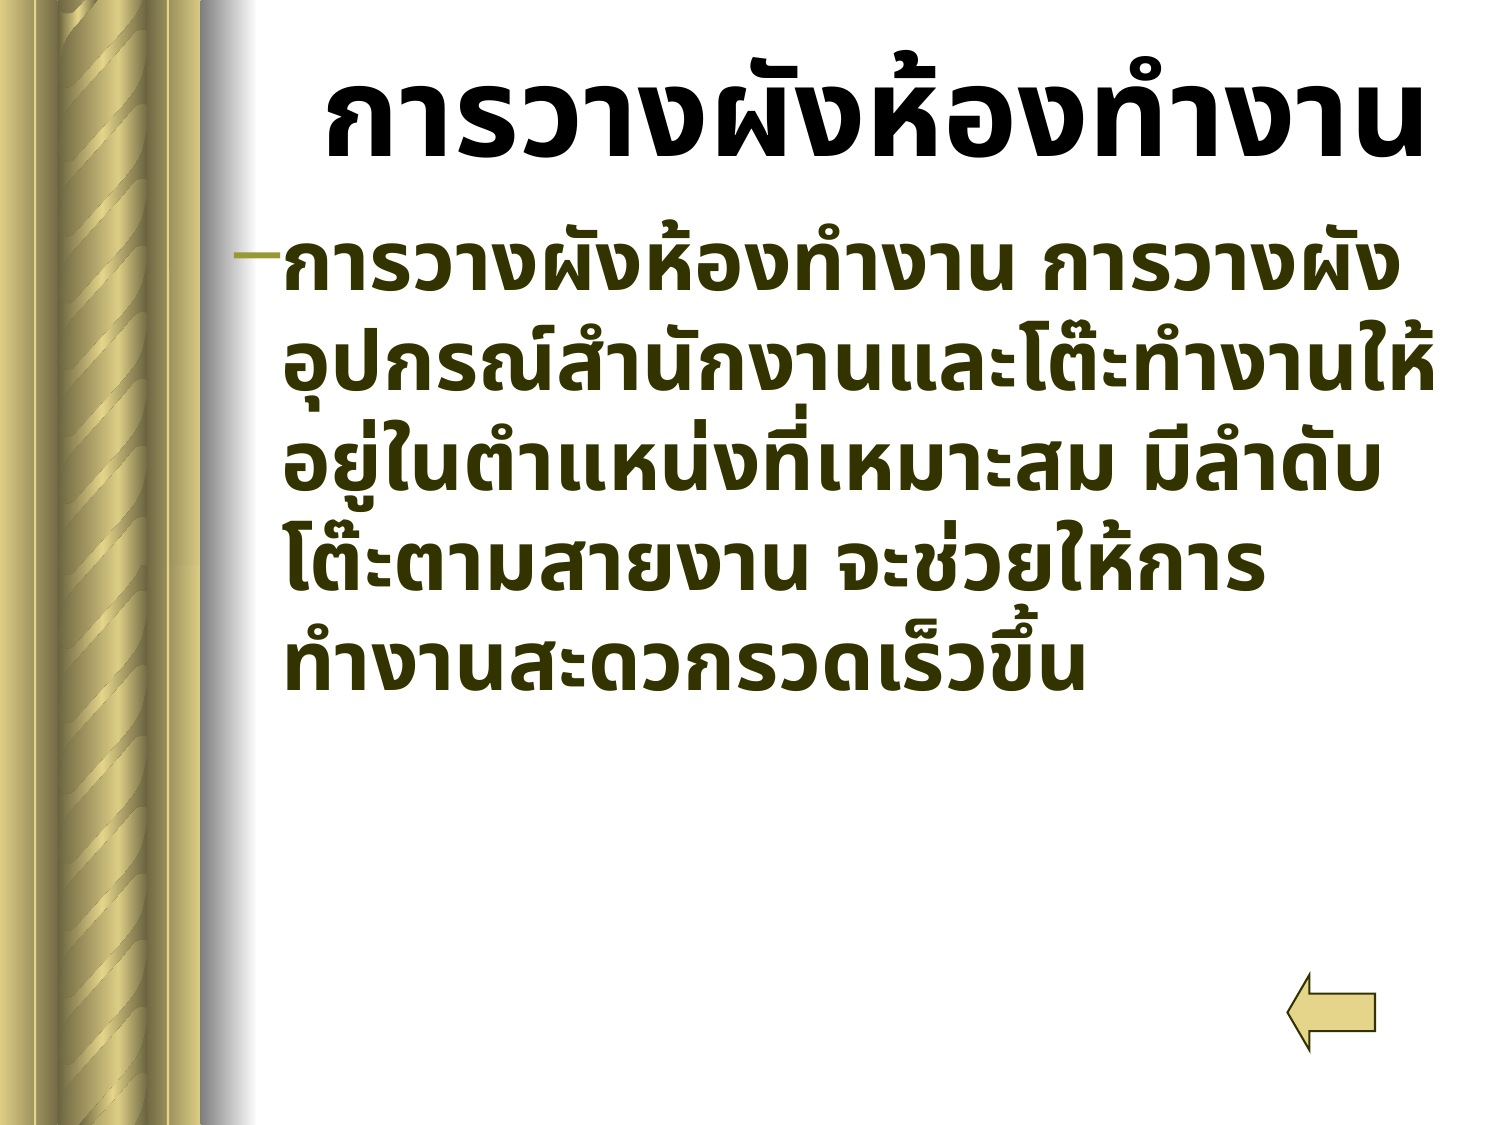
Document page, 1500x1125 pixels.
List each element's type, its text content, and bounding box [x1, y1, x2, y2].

text_box [1287, 974, 1375, 1050]
list การวางผังห้องทำงาน การวางผังอุปกรณ์สำนักงานและโต๊ะทำงานให้อยู่ในตำแหน่งที่เหมาะสม มีลำดับโต๊ะตามสายงาน จะช่วยให้การทำงานสะดวกรวดเร็วขึ้น [144, 199, 1500, 851]
title การวางผังห้องทำงาน [252, 0, 1500, 199]
